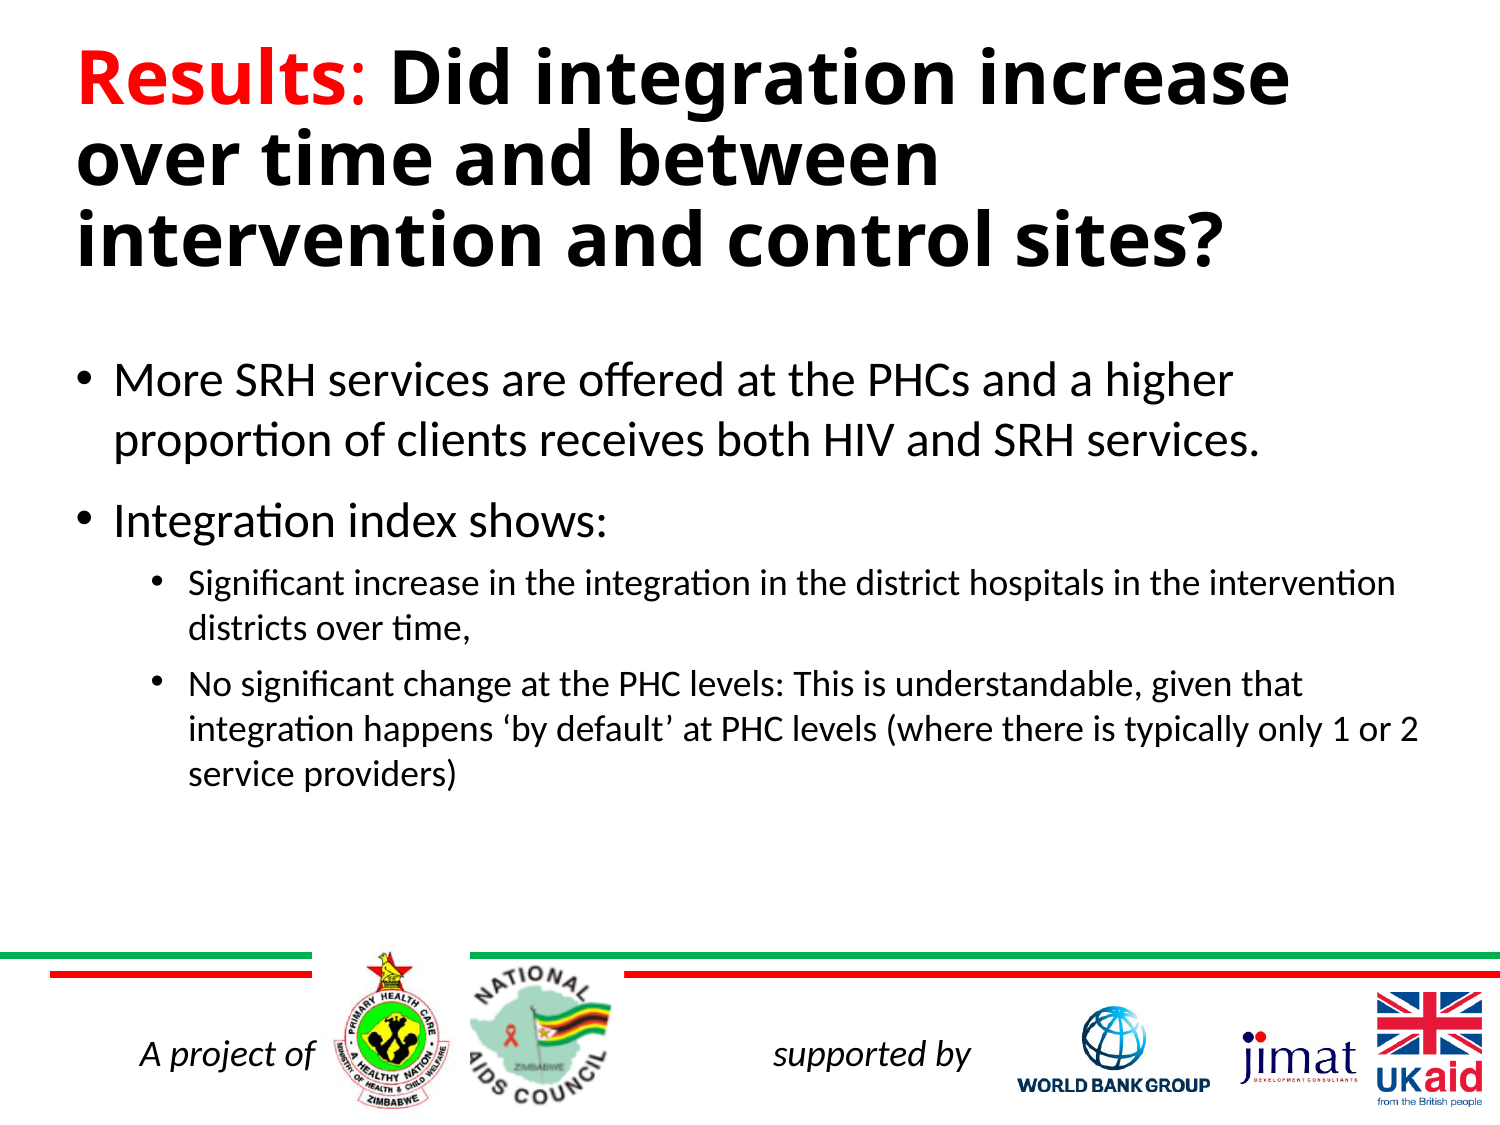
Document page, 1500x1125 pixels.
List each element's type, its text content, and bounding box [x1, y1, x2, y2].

picture [312, 938, 625, 1120]
list More SRH services are offered at the PHCs and a higher proportion of clients receives both HIV and SRH services. Integration index shows: Significant increase in the integration in the district hospitals in the intervention districts over time, No significant change at the PHC levels: This is understandable, given that integration happens ‘by default’ at PHC levels (where there is typically only 1 or 2 service providers) [60, 339, 1455, 868]
picture [1377, 992, 1482, 1107]
picture [1235, 1015, 1363, 1100]
picture [1101, 1017, 1113, 1026]
title Results: Did integration increase over time and between intervention and control sites? [60, 52, 1396, 270]
picture [1017, 1006, 1210, 1092]
picture [1110, 1019, 1119, 1031]
